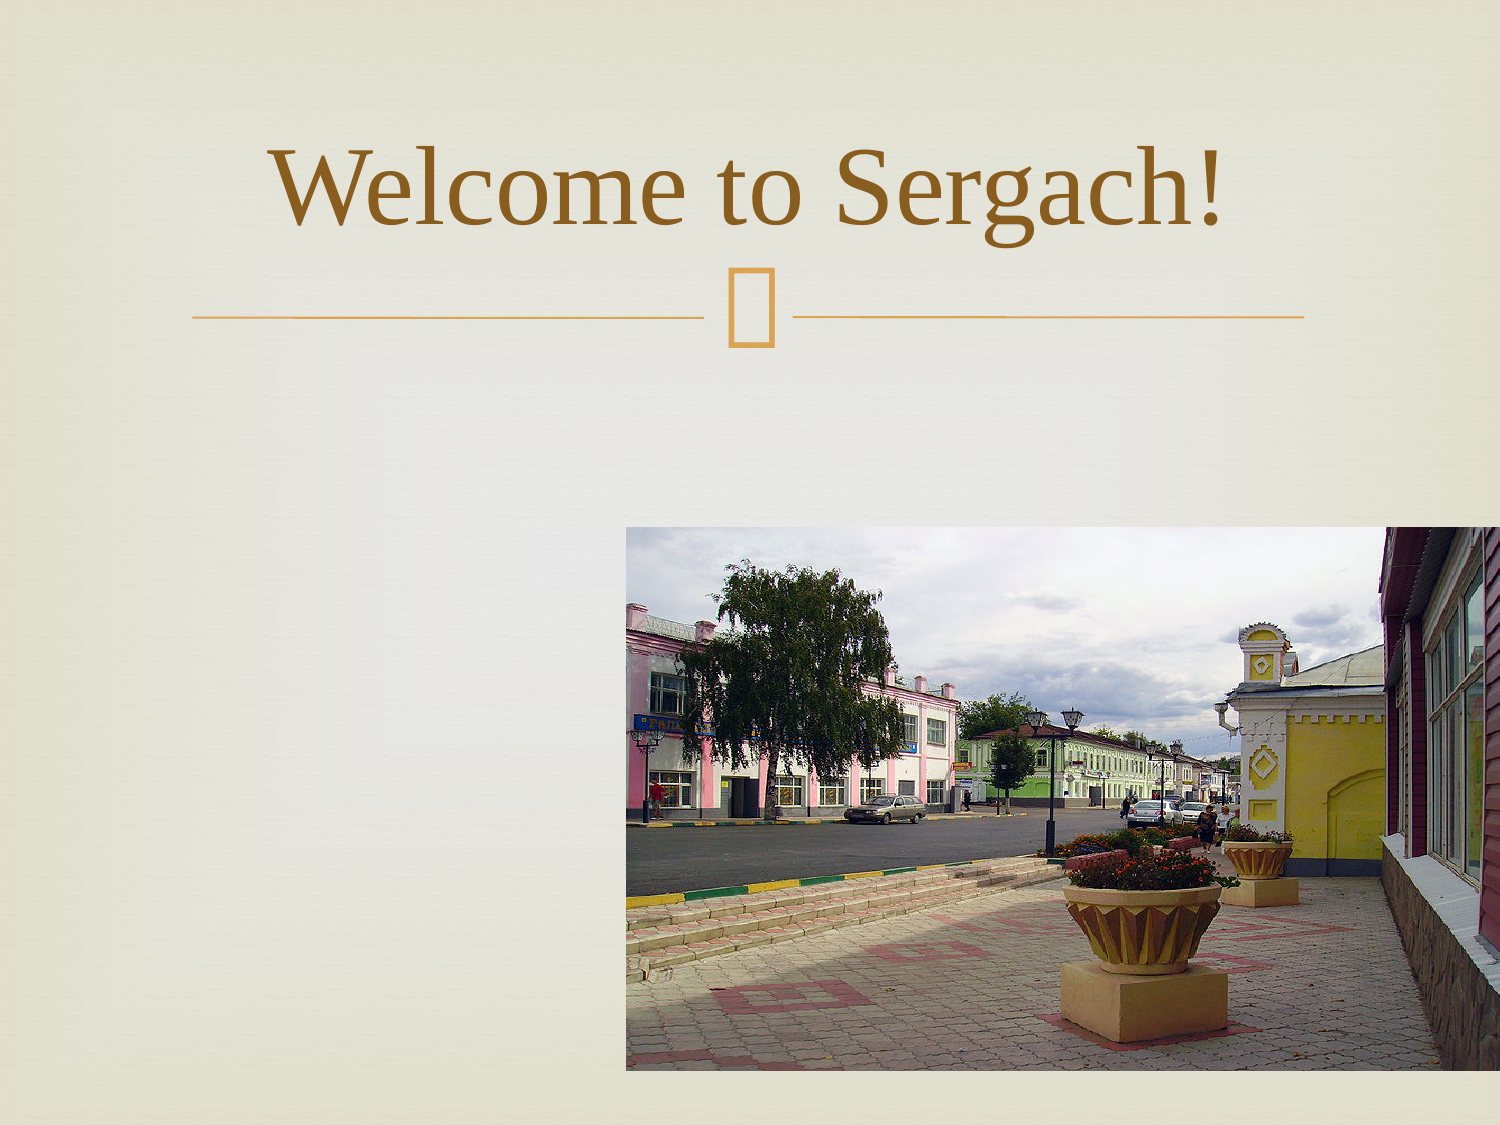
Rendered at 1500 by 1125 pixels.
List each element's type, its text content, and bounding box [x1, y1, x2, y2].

title Welcome to Sergach! [112, 93, 1386, 267]
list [625, 526, 1500, 1071]
